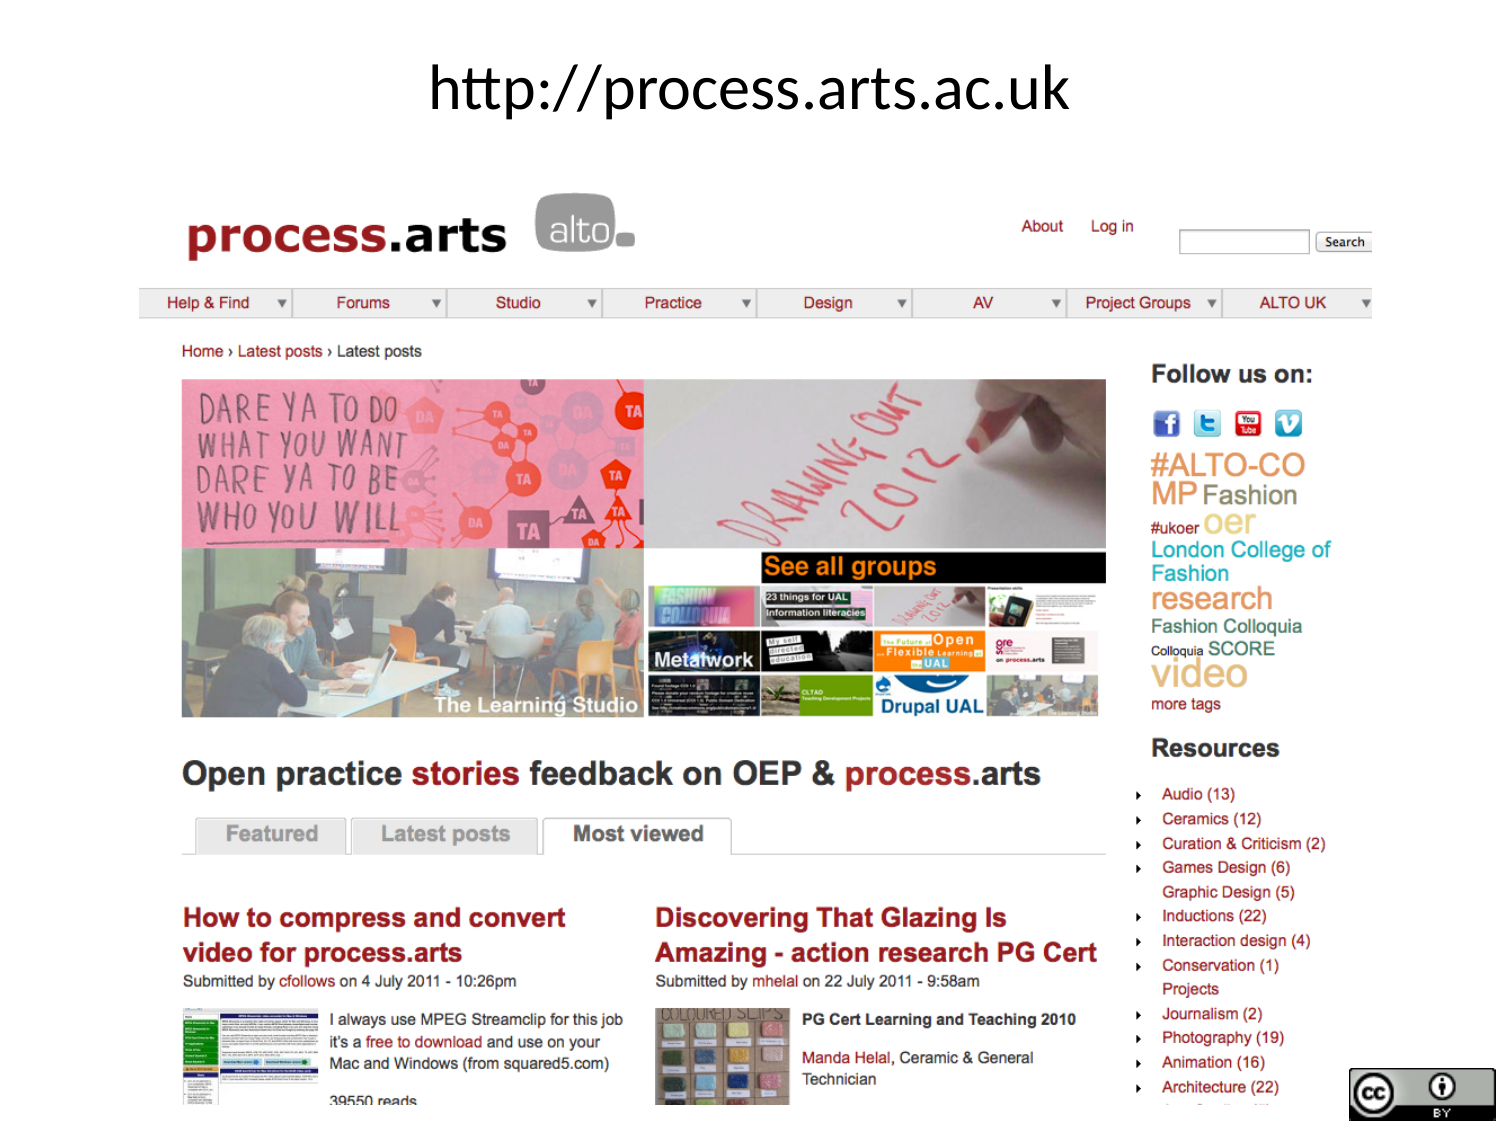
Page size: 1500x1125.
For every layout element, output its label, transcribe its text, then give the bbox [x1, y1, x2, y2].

title http://process.arts.ac.uk [75, 37, 1425, 130]
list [139, 181, 1373, 1106]
picture [1348, 1068, 1496, 1121]
